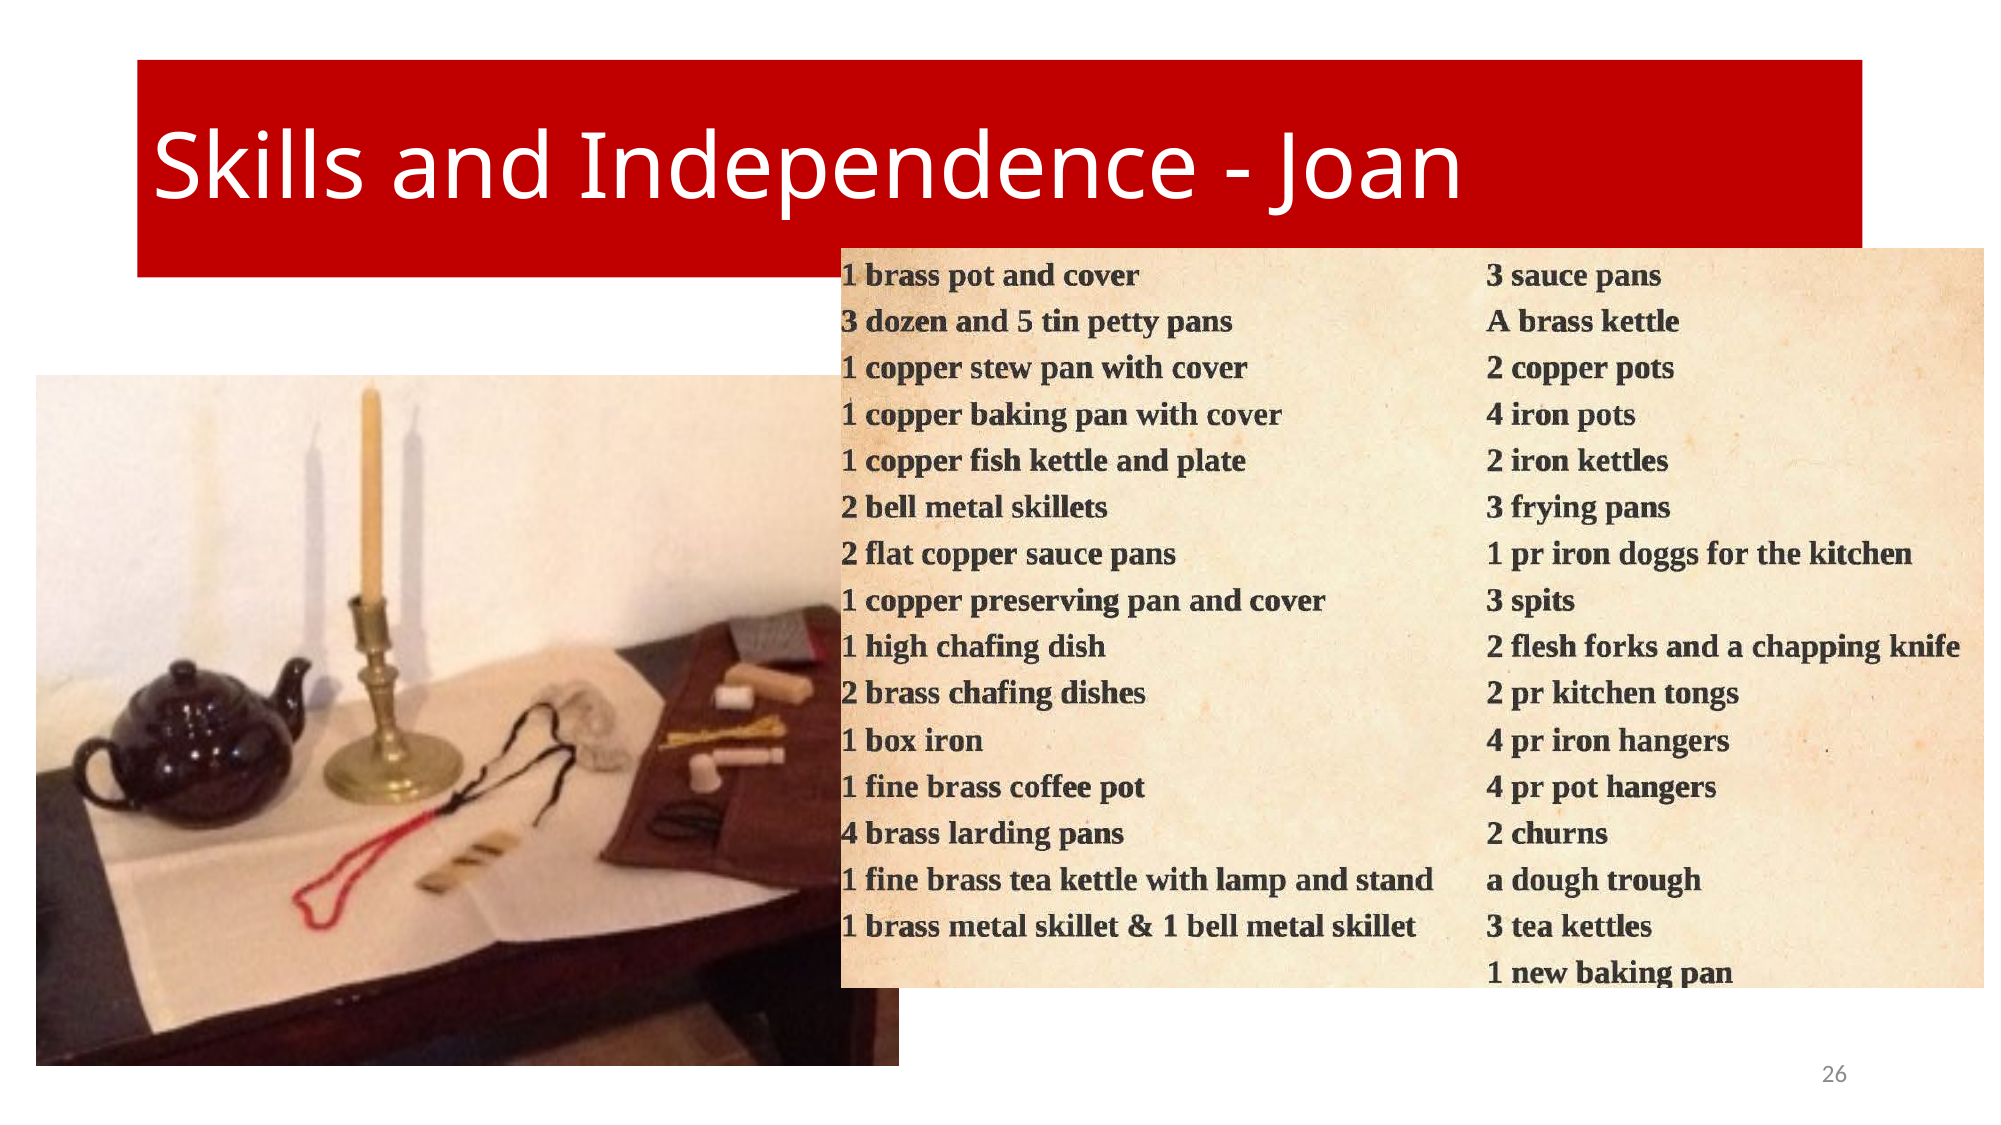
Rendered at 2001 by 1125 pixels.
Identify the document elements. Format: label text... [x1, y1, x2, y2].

title Skills and Independence - Joan [137, 59, 1863, 278]
slide_number 26 [1412, 1042, 1863, 1103]
picture [35, 248, 1984, 1066]
